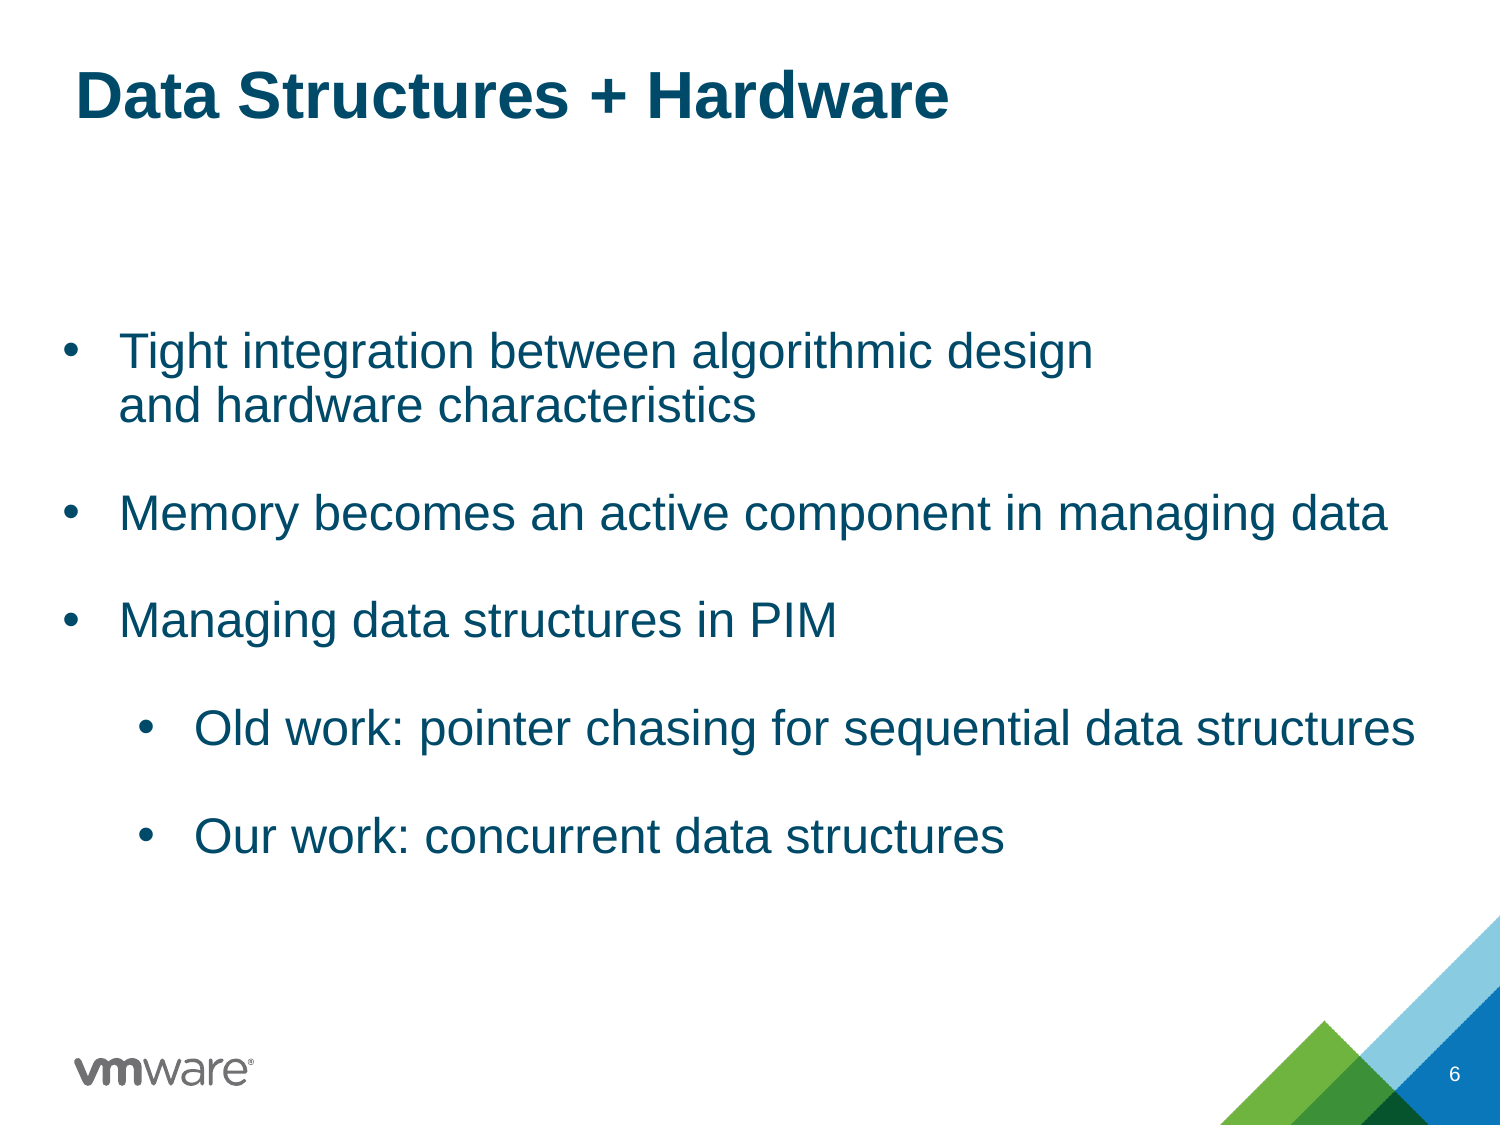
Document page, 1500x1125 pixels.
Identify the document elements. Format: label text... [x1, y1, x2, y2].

title Data Structures + Hardware [75, 0, 1425, 134]
slide_number 6 [1427, 1060, 1483, 1085]
picture [1209, 912, 1500, 1125]
text_box Tight integration between algorithmic design and hardware characteristics Memory becomes an active component in managing data Managing data structures in PIM Old work: pointer chasing for sequential data structures Our work: concurrent data structures [62, 324, 1488, 863]
